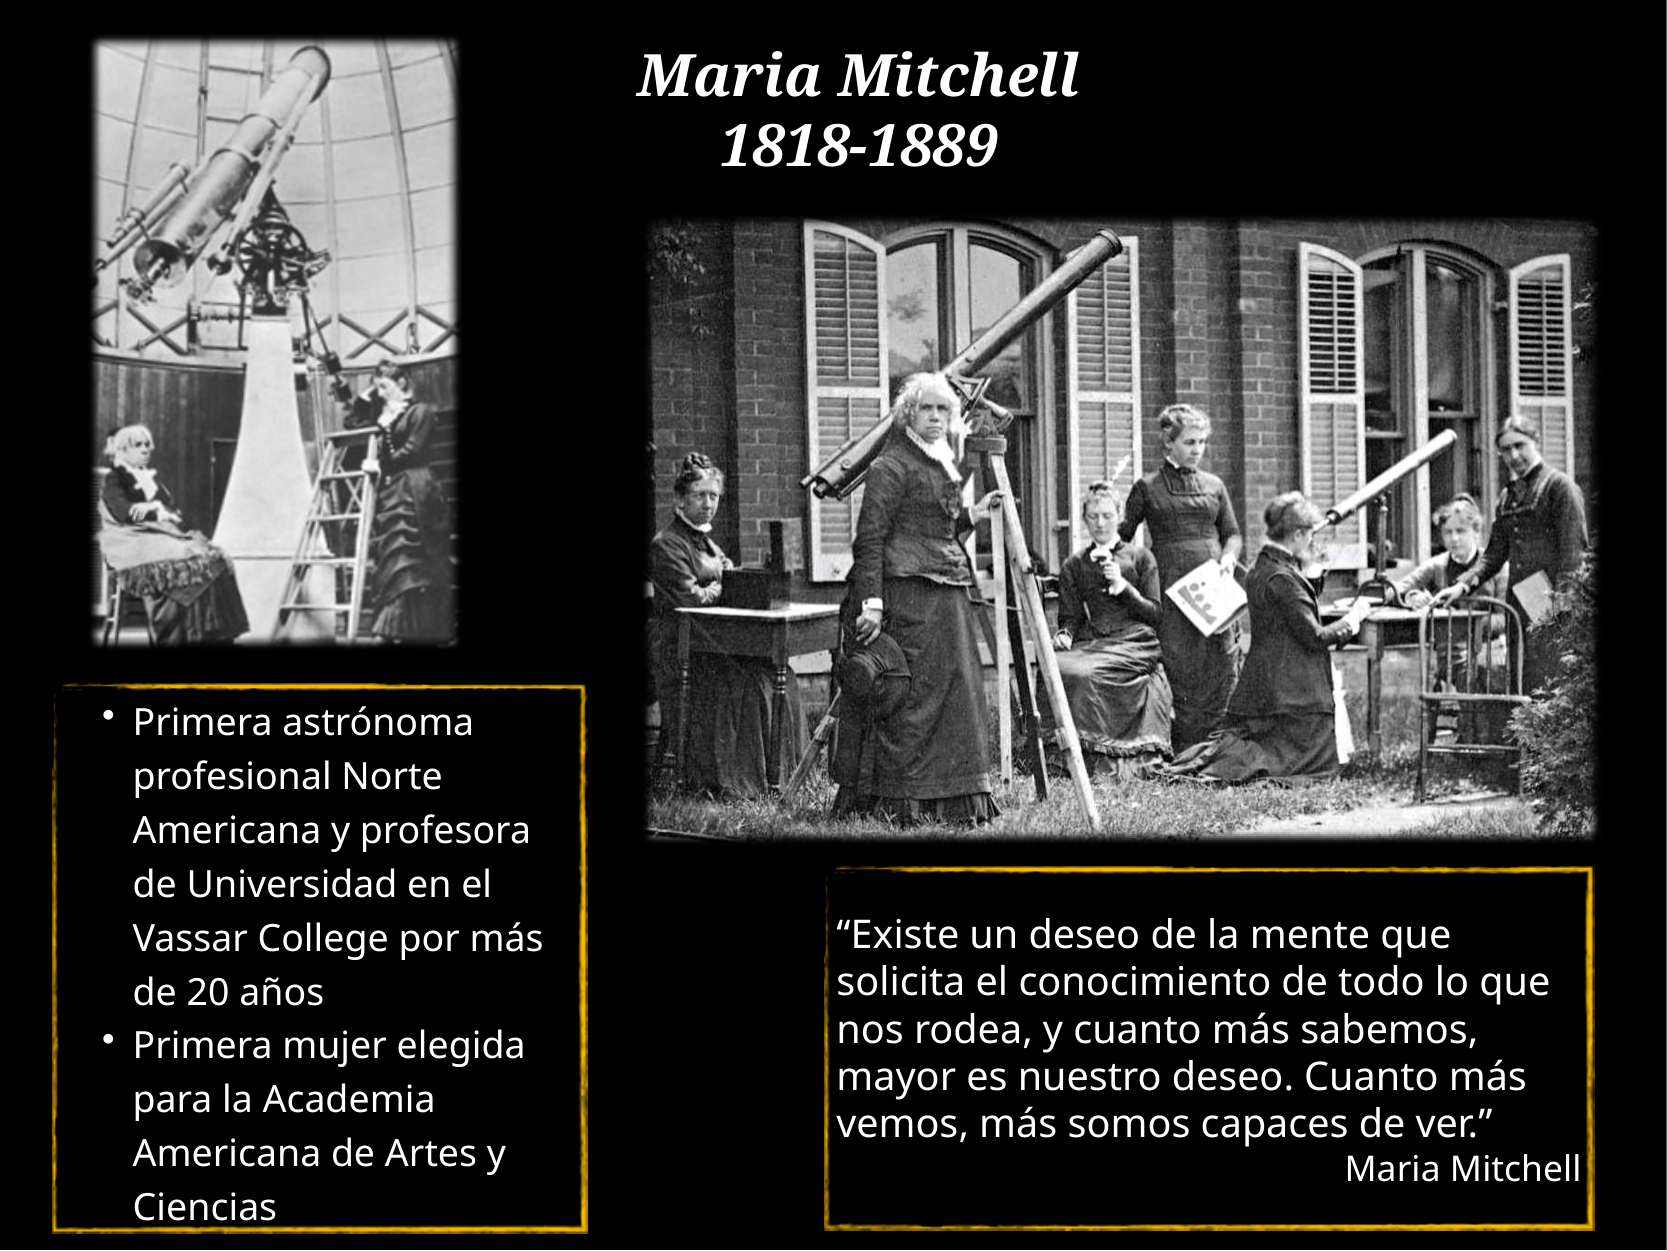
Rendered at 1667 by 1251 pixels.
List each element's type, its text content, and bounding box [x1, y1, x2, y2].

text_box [823, 865, 1595, 1231]
picture [639, 212, 1604, 846]
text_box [51, 683, 588, 1234]
picture [88, 31, 466, 654]
text_box Maria Mitchell 1818-1889 [484, 32, 1233, 185]
